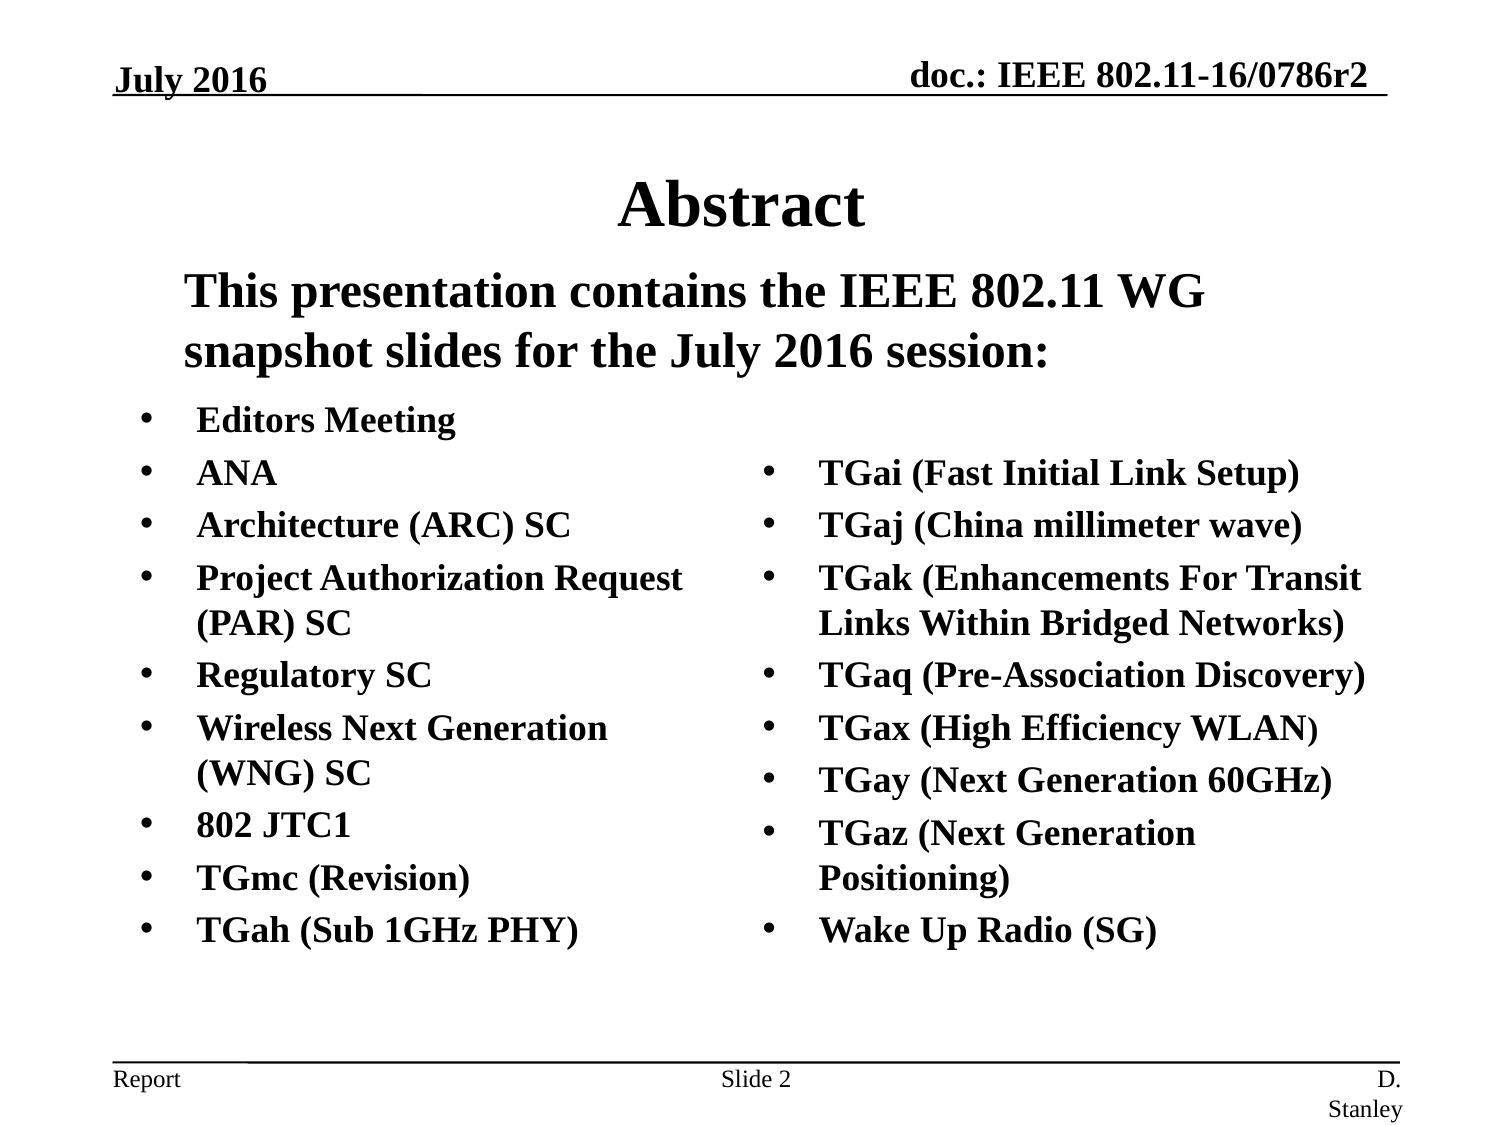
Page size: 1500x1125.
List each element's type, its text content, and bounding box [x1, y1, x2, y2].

list This presentation contains the IEEE 802.11 WG snapshot slides for the July 2016 session: [112, 249, 1388, 388]
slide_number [114, 54, 335, 100]
footer D. Stanley, HP Enterprise [1325, 1062, 1402, 1093]
slide_number Slide 2 [712, 1062, 800, 1093]
text_box Editors Meeting ANA Architecture (ARC) SC Project Authorization Request (PAR) SC Regulatory SC Wireless Next Generation (WNG) SC 802 JTC1 TGmc (Revision) TGah (Sub 1GHz PHY) TGai (Fast Initial Link Setup) TGaj (China millimeter wave) TGak (Enhancements For Transit Links Within Bridged Networks) TGaq (Pre-Association Discovery) TGax (High Efficiency WLAN) TGay (Next Generation 60GHz) TGaz (Next Generation Positioning) Wake Up Radio (SG) [124, 387, 1400, 1025]
title Abstract [112, 112, 1388, 249]
